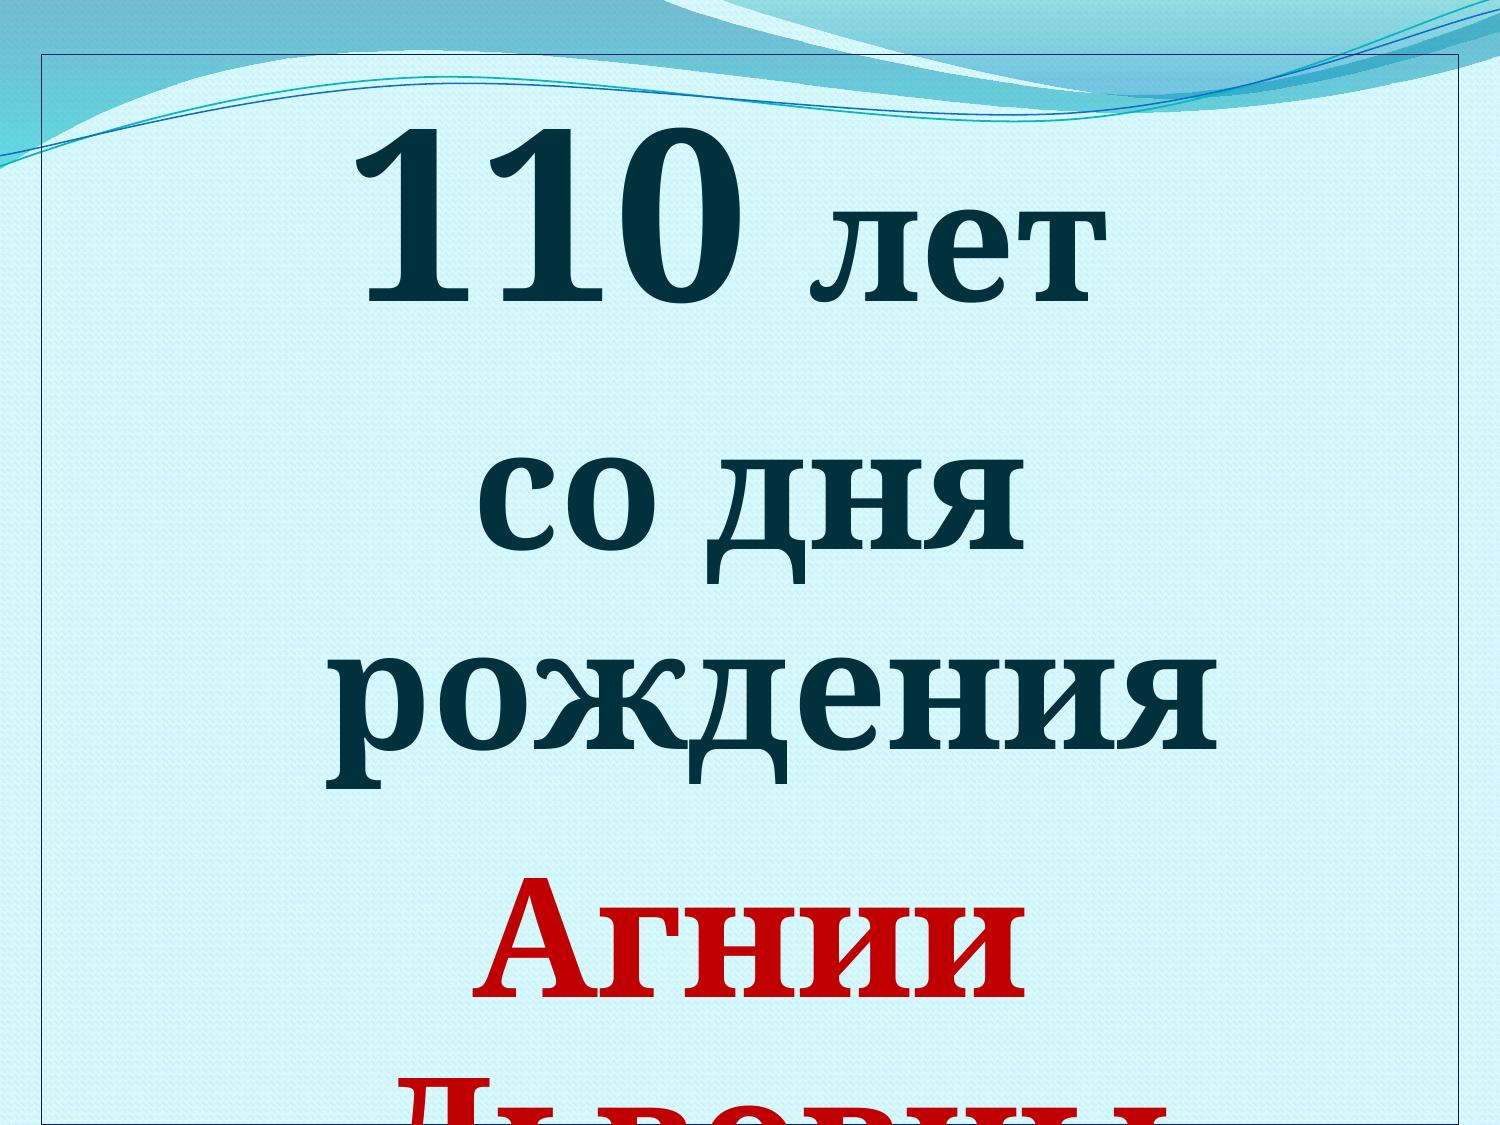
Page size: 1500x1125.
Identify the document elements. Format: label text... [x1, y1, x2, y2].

list 110 лет со дня рождения Агнии Львовны Барто [41, 54, 1459, 1125]
